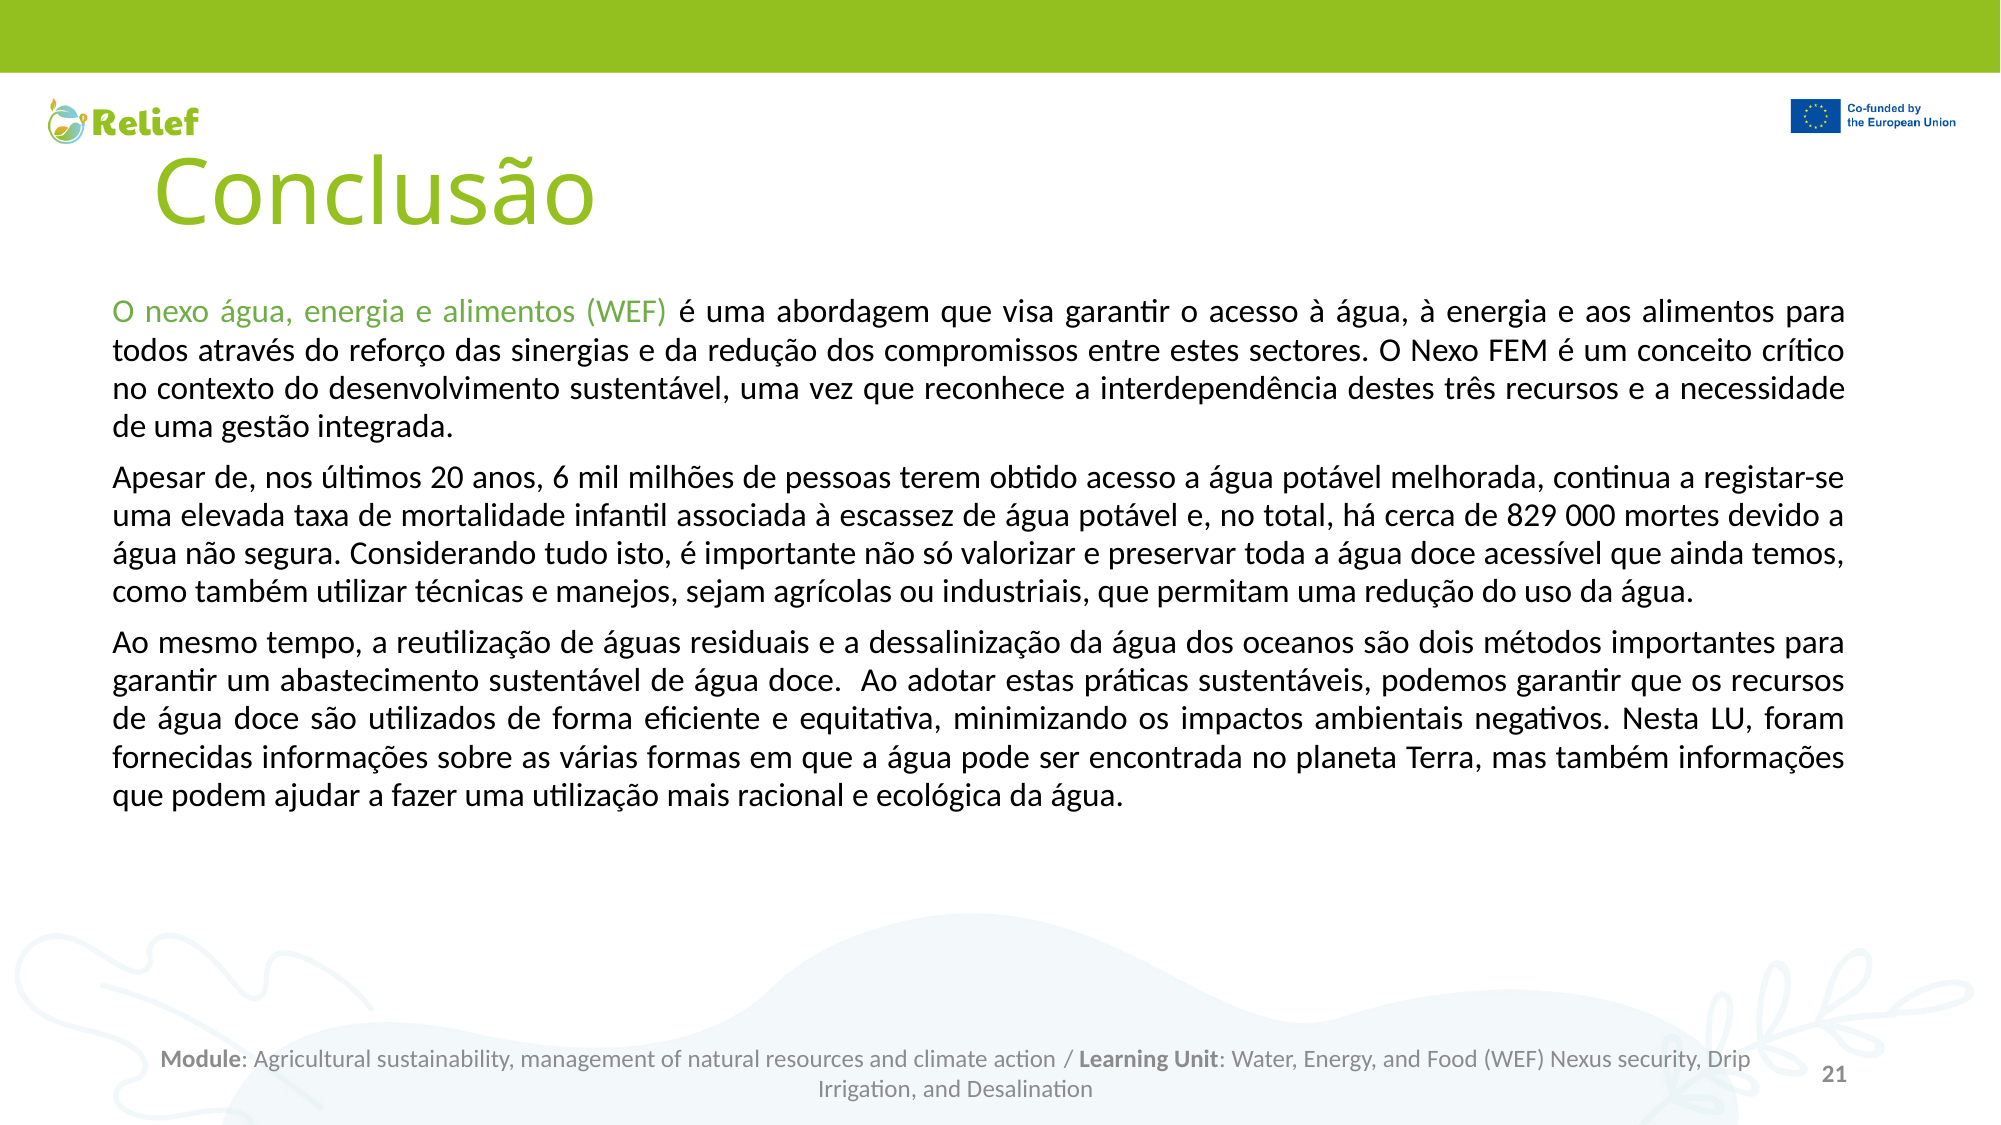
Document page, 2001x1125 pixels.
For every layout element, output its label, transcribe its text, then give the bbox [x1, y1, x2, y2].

picture [0, 0, 2001, 1125]
table_header O nexo água, energia e alimentos (WEF) é uma abordagem que visa garantir o acesso à água, à energia e aos alimentos para todos através do reforço das sinergias e da redução dos compromissos entre estes sectores. O Nexo FEM é um conceito crítico no contexto do desenvolvimento sustentável, uma vez que reconhece a interdependência destes três recursos e a necessidade de uma gestão integrada. Apesar de, nos últimos 20 anos, 6 mil milhões de pessoas terem obtido acesso a água potável melhorada, continua a registar-se uma elevada taxa de mortalidade infantil associada à escassez de água potável e, no total, há cerca de 829 000 mortes devido a água não segura. Considerando tudo isto, é importante não só valorizar e preservar toda a água doce acessível que ainda temos, como também utilizar técnicas e manejos, sejam agrícolas ou industriais, que permitam uma redução do uso da água. Ao mesmo tempo, a reutilização de águas residuais e a dessalinização da água dos oceanos são dois métodos importantes para garantir um abastecimento sustentável de água doce. Ao adotar estas práticas sustentáveis, podemos garantir que os recursos de água doce são utilizados de forma eficiente e equitativa, minimizando os impactos ambientais negativos. Nesta LU, foram fornecidas informações sobre as várias formas em que a água pode ser encontrada no planeta Terra, mas também informações que podem ajudar a fazer uma utilização mais racional e ecológica da água. [98, 293, 1862, 984]
footer Module: Agricultural sustainability, management of natural resources and climate action / Learning Unit: Water, Energy, and Food (WEF) Nexus security, Drip Irrigation, and Desalination [137, 1023, 1775, 1122]
title Conclusão [137, 111, 1863, 278]
slide_number 21 [1787, 1042, 1863, 1103]
